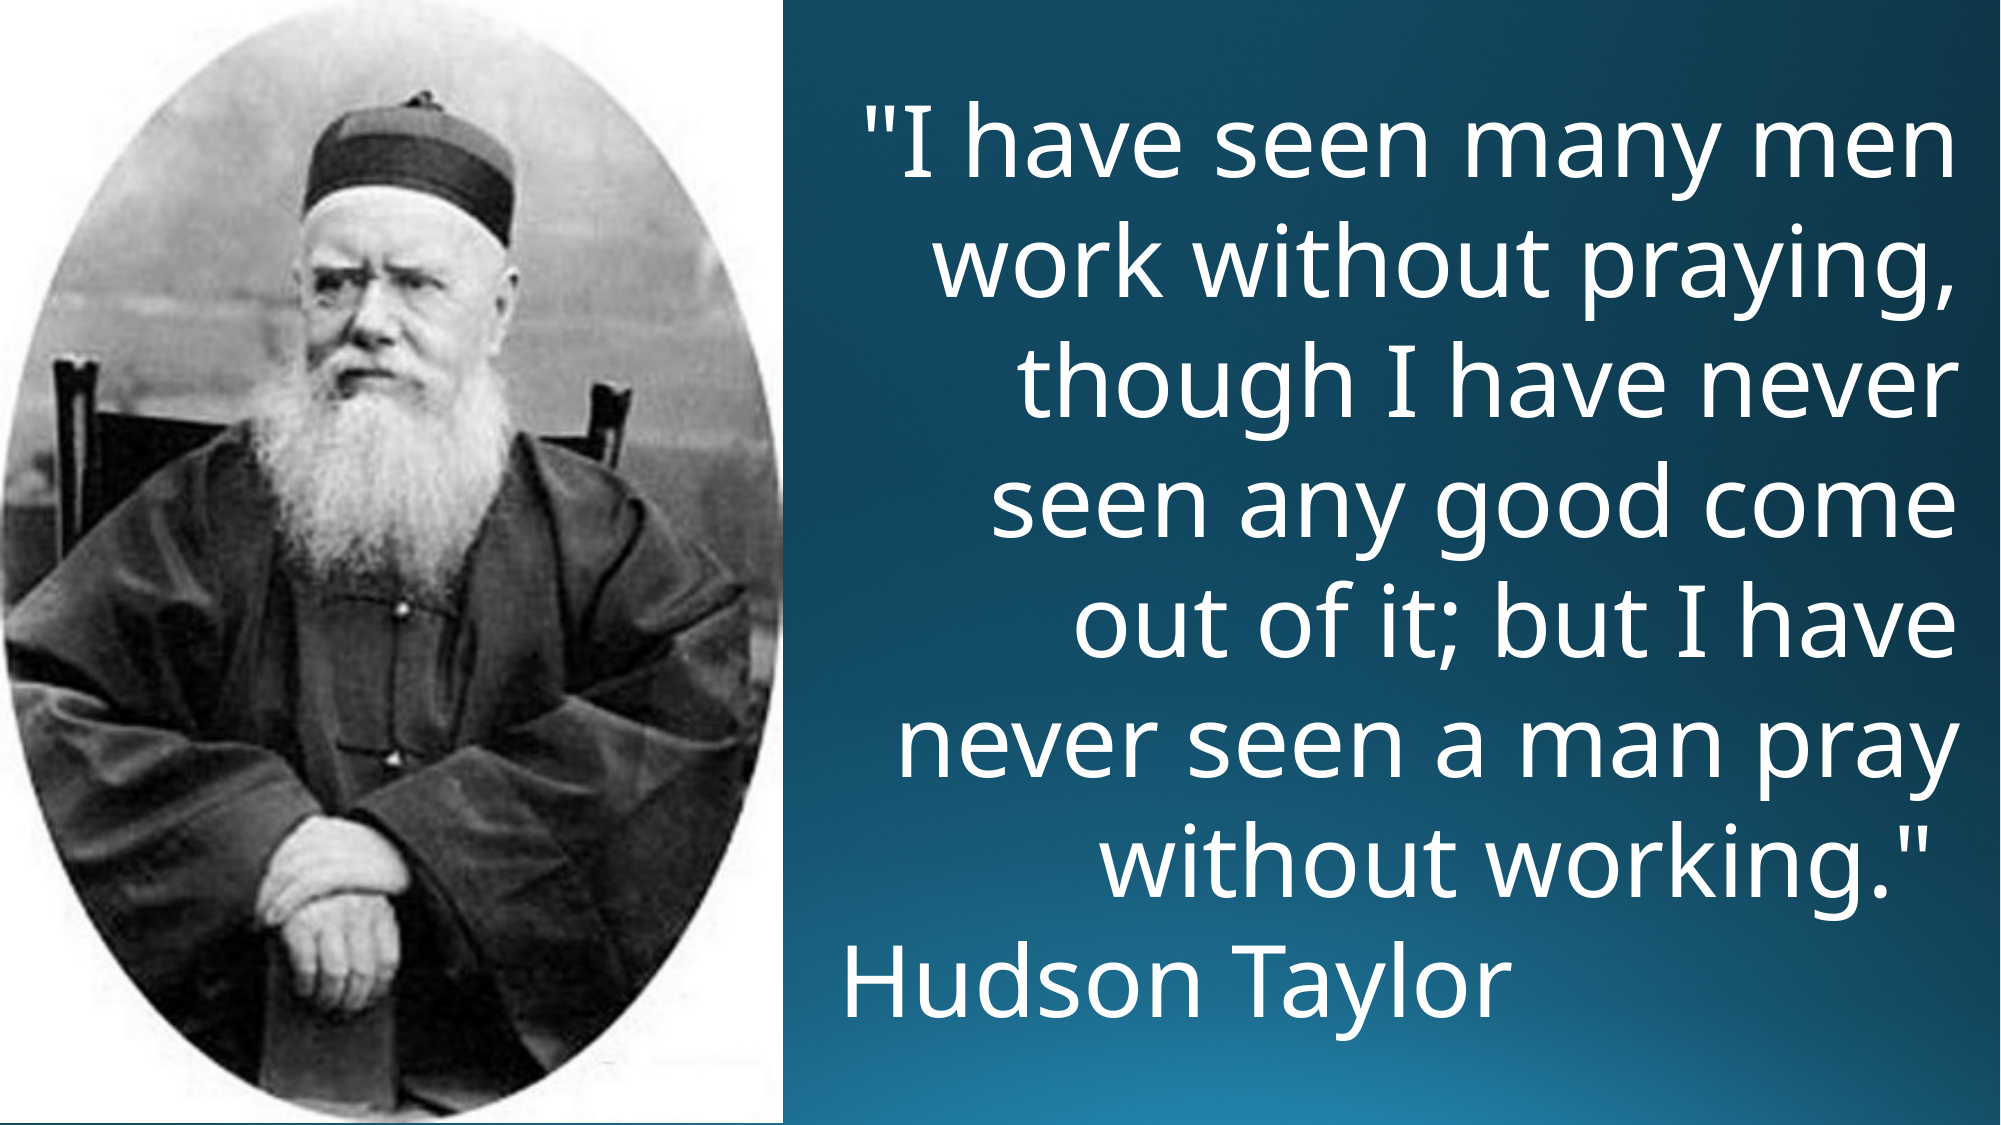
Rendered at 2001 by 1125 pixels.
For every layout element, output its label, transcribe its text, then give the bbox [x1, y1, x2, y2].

picture [0, 0, 2001, 1125]
text_box "I have seen many men work without praying, though I have never seen any good come out of it; but I have never seen a man pray without working." Hudson Taylor [823, 70, 1976, 1125]
